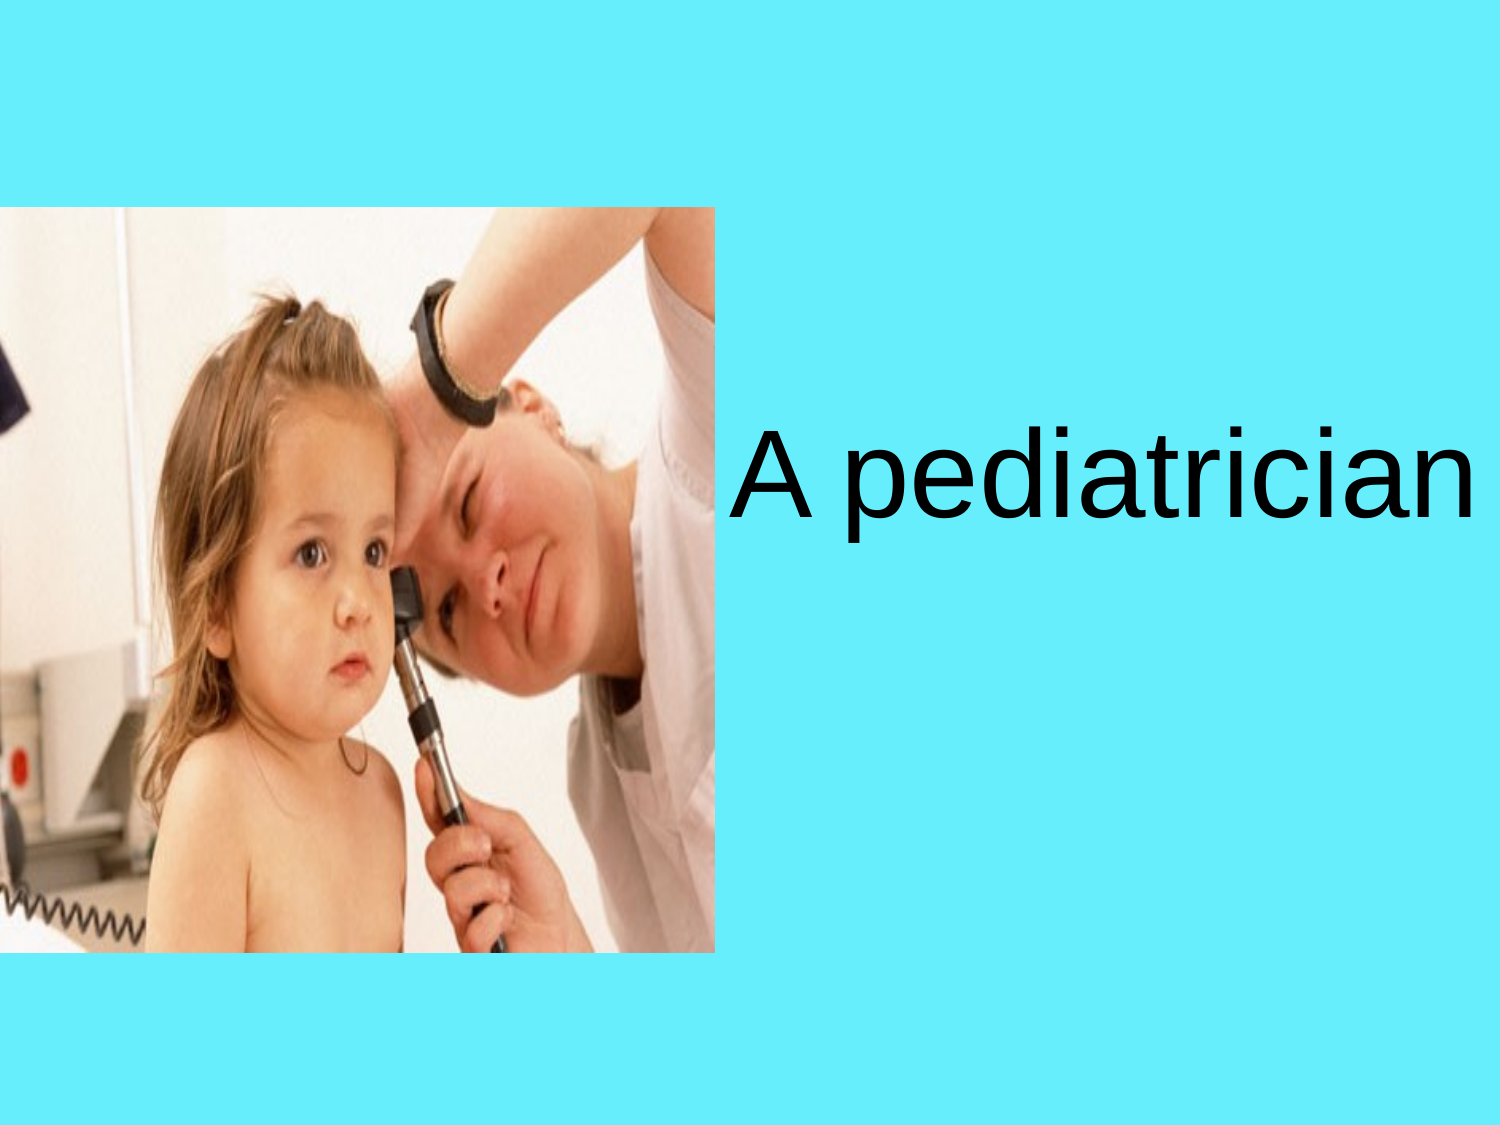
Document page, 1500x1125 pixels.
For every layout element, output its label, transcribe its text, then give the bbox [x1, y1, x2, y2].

text_box A pediatrician [719, 385, 1500, 551]
picture [0, 207, 715, 953]
